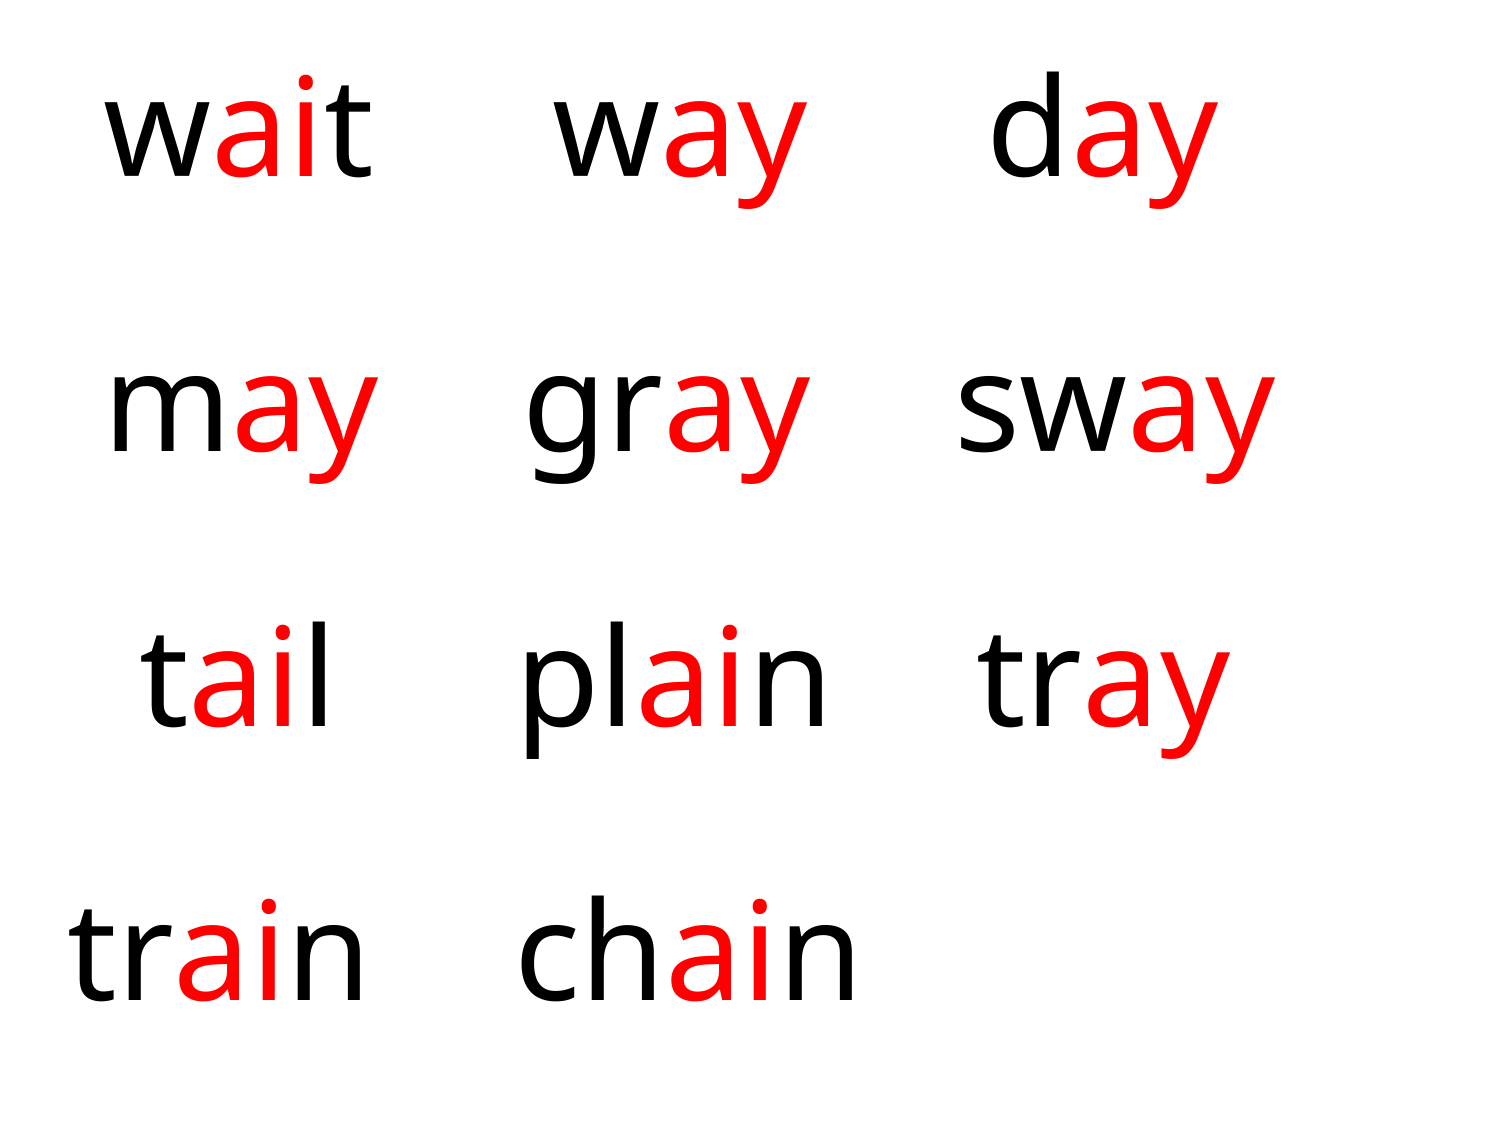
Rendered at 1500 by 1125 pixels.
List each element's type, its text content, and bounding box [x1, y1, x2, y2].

text_box wait way day may gray sway tail plain tray train chain [17, 31, 1479, 1036]
